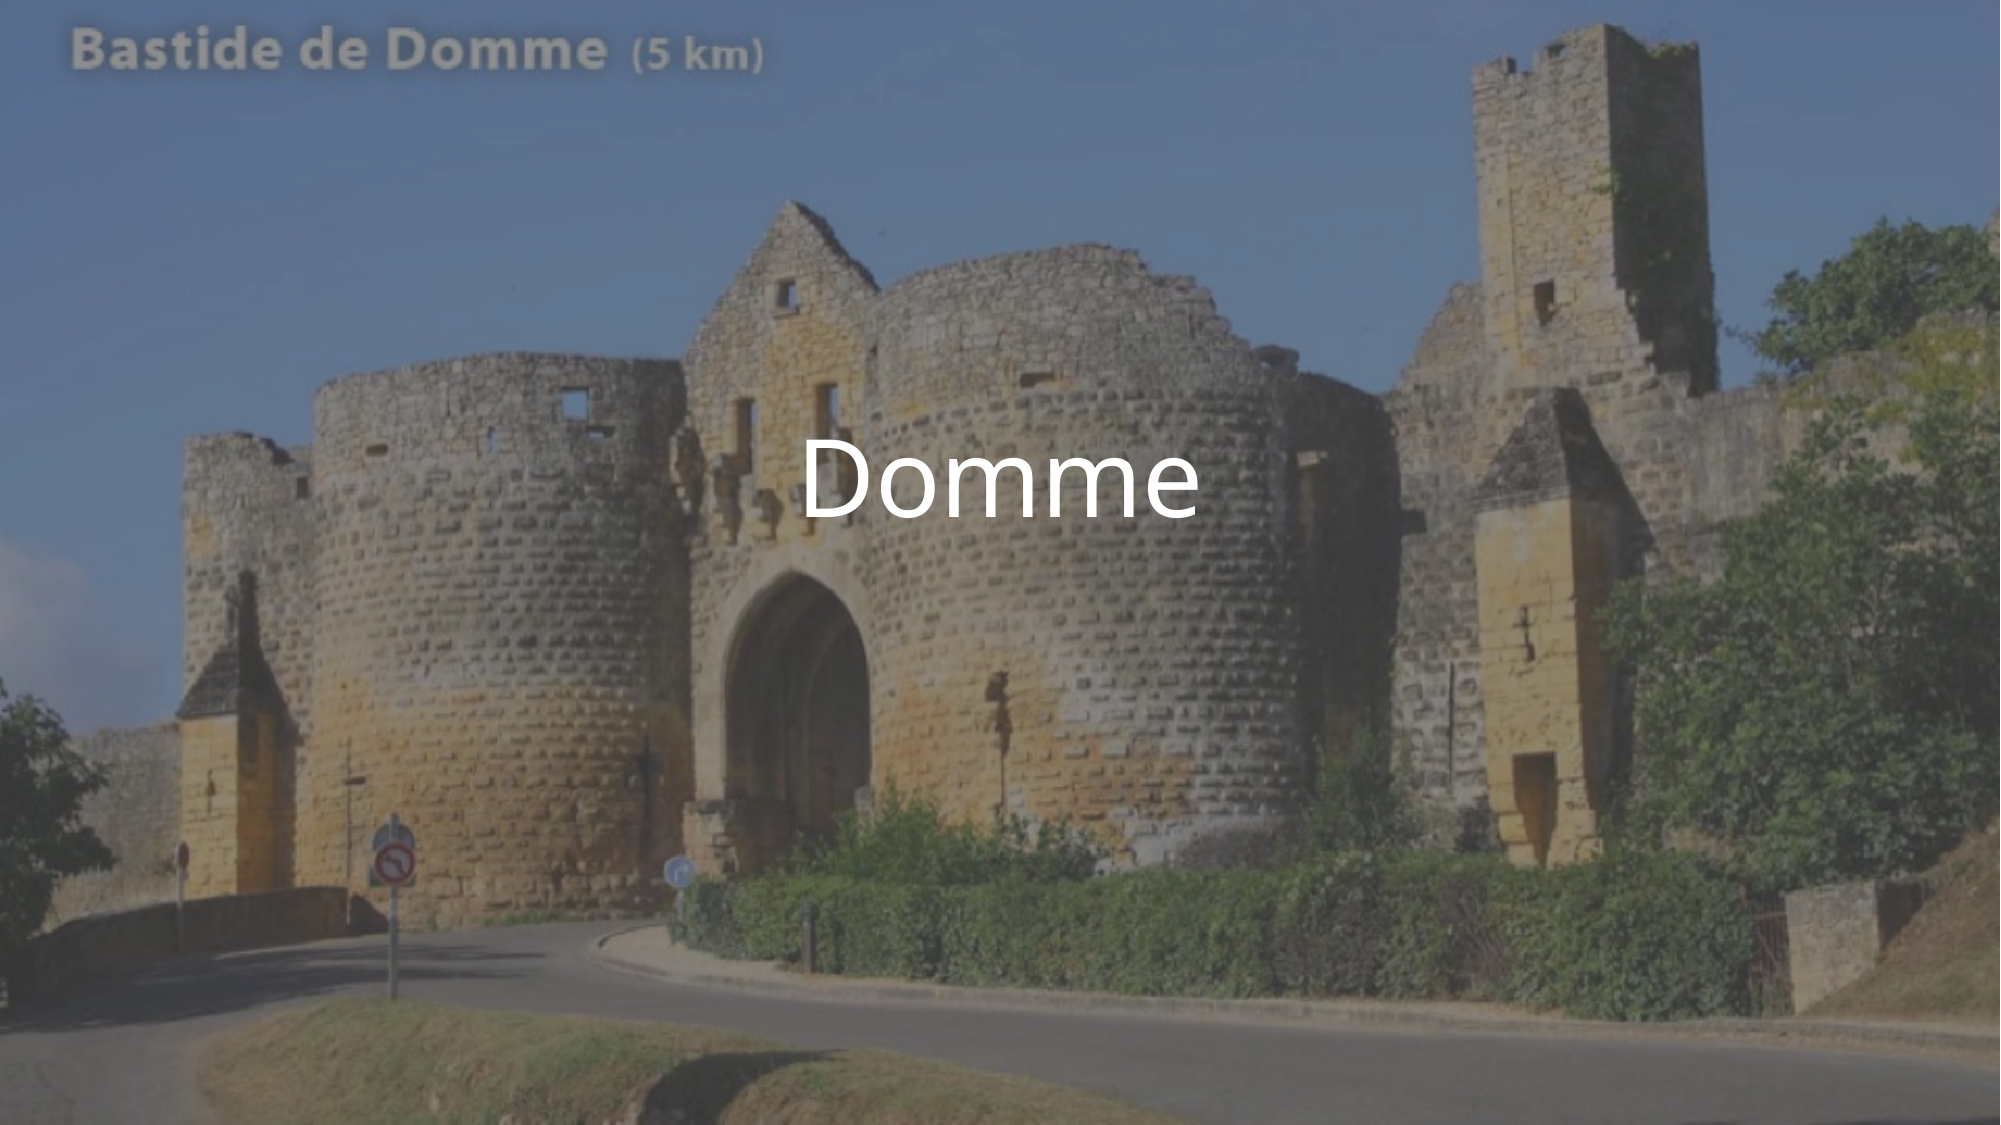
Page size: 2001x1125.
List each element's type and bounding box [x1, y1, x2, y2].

list [0, 0, 2000, 1125]
